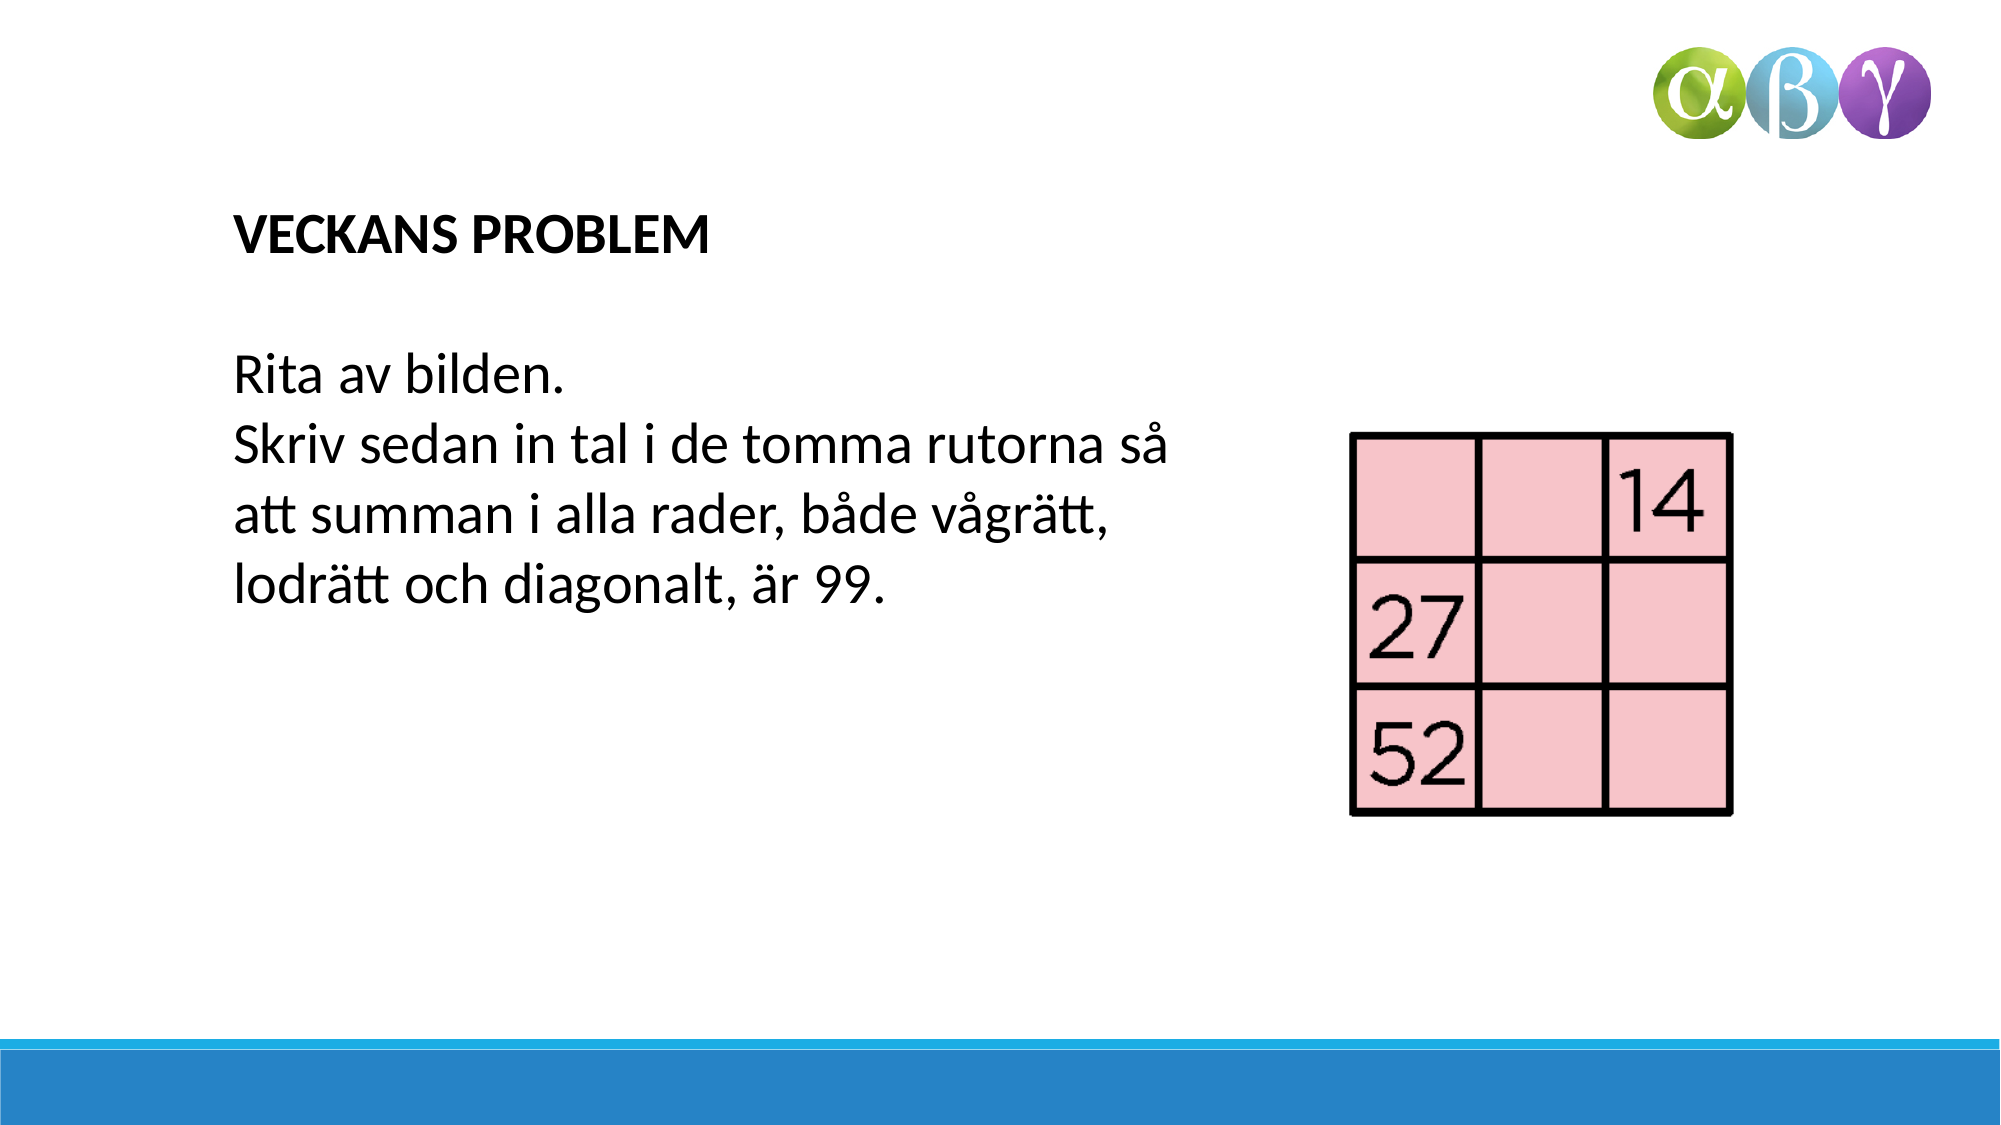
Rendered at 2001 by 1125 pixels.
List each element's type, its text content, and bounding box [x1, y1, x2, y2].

picture [1652, 46, 1932, 140]
text_box VECKANS PROBLEM Rita av bilden. Skriv sedan in tal i de tomma rutorna så att summan i alla rader, både vågrätt, lodrätt och diagonalt, är 99. [218, 187, 1216, 623]
picture [1334, 418, 1752, 836]
